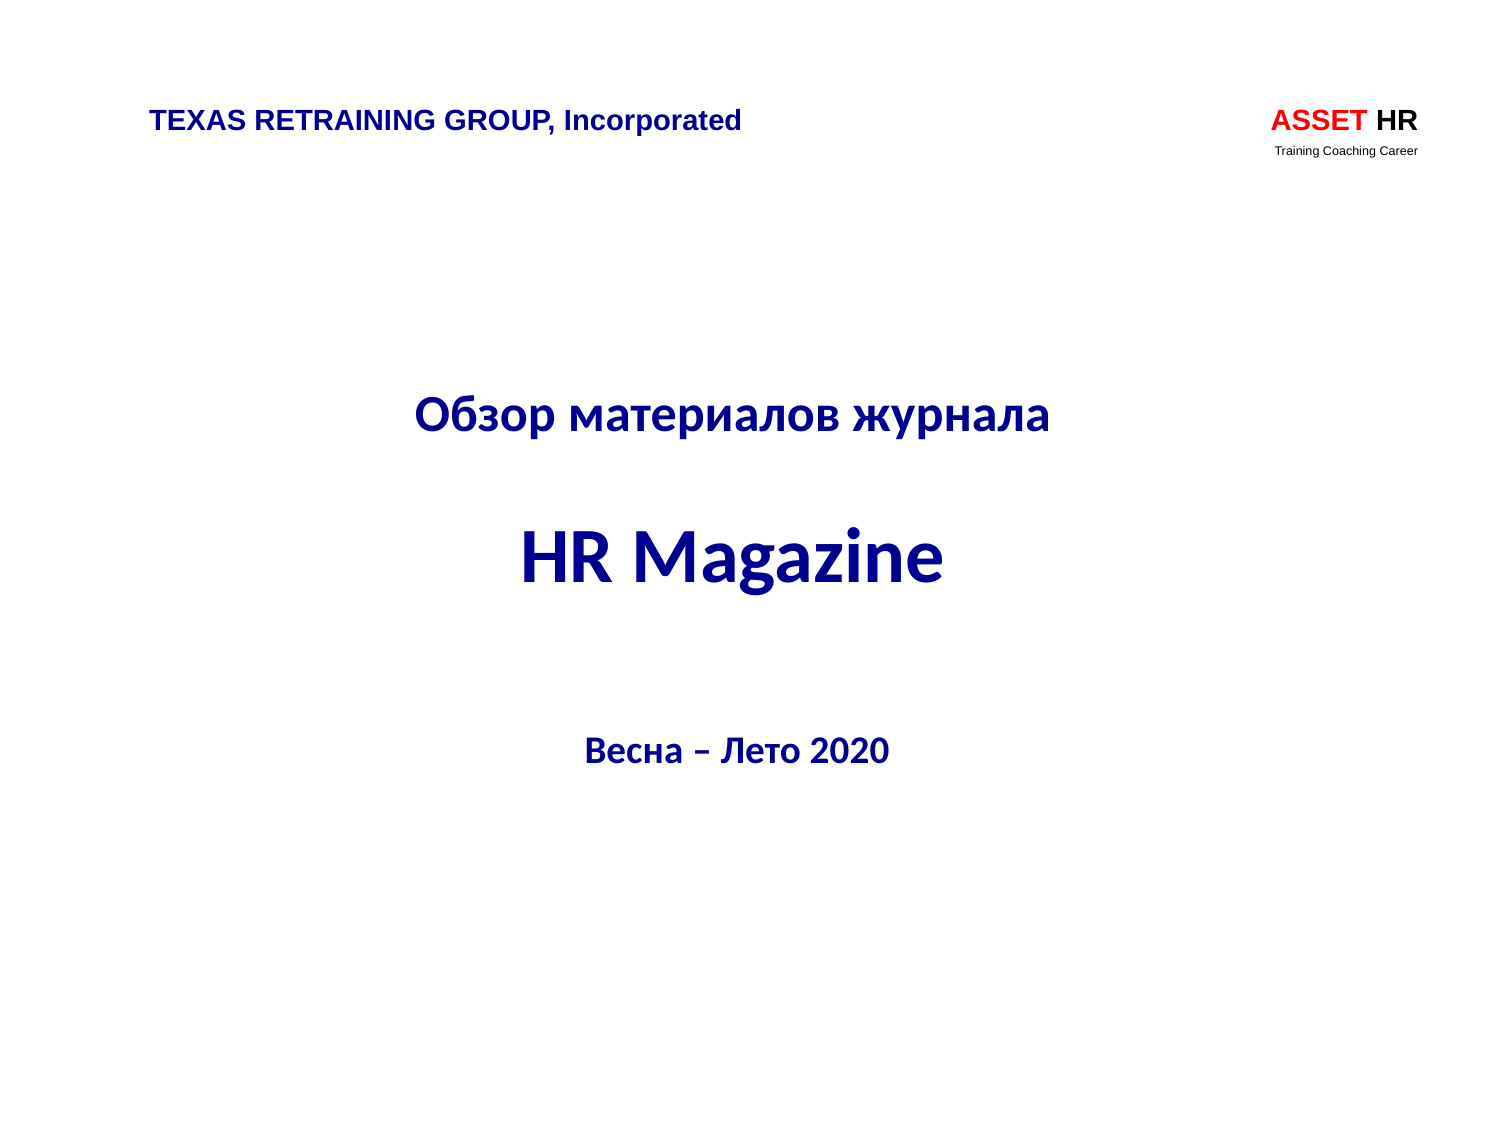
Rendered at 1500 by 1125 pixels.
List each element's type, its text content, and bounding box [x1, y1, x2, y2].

title Обзор материалов журнала HR Magazine Весна – Лето 2020 [63, 244, 1403, 864]
text_box TEXAS RETRAINING GROUP, Incorporated ASSET HR Training Coaching Career [106, 93, 1433, 167]
